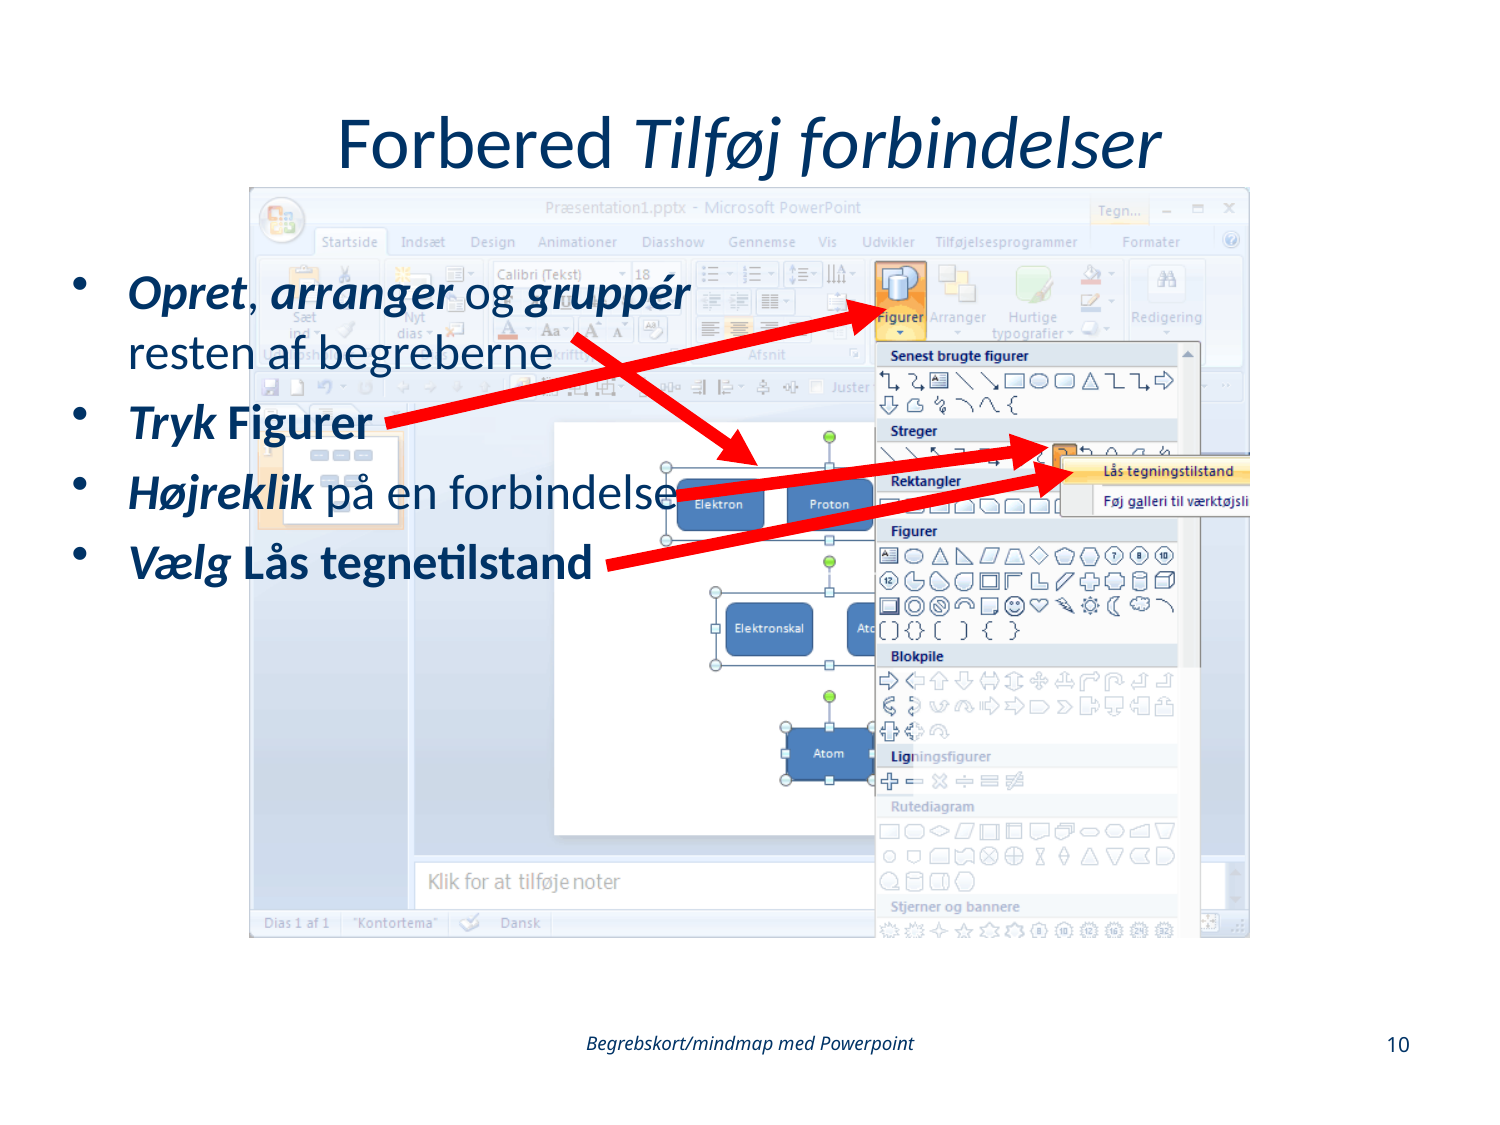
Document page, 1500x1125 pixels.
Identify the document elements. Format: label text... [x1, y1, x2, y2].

slide_number 10 [1074, 1024, 1426, 1103]
title Forbered Tilføj forbindelser [74, 44, 1426, 233]
footer Begrebskort/mindmap med Powerpoint [512, 1024, 988, 1103]
list Opret, arranger og gruppér resten af begreberne Tryk Figurer Højreklik på en forbindelse Vælg Lås tegnetilstand [56, 251, 244, 631]
picture [249, 187, 1251, 938]
